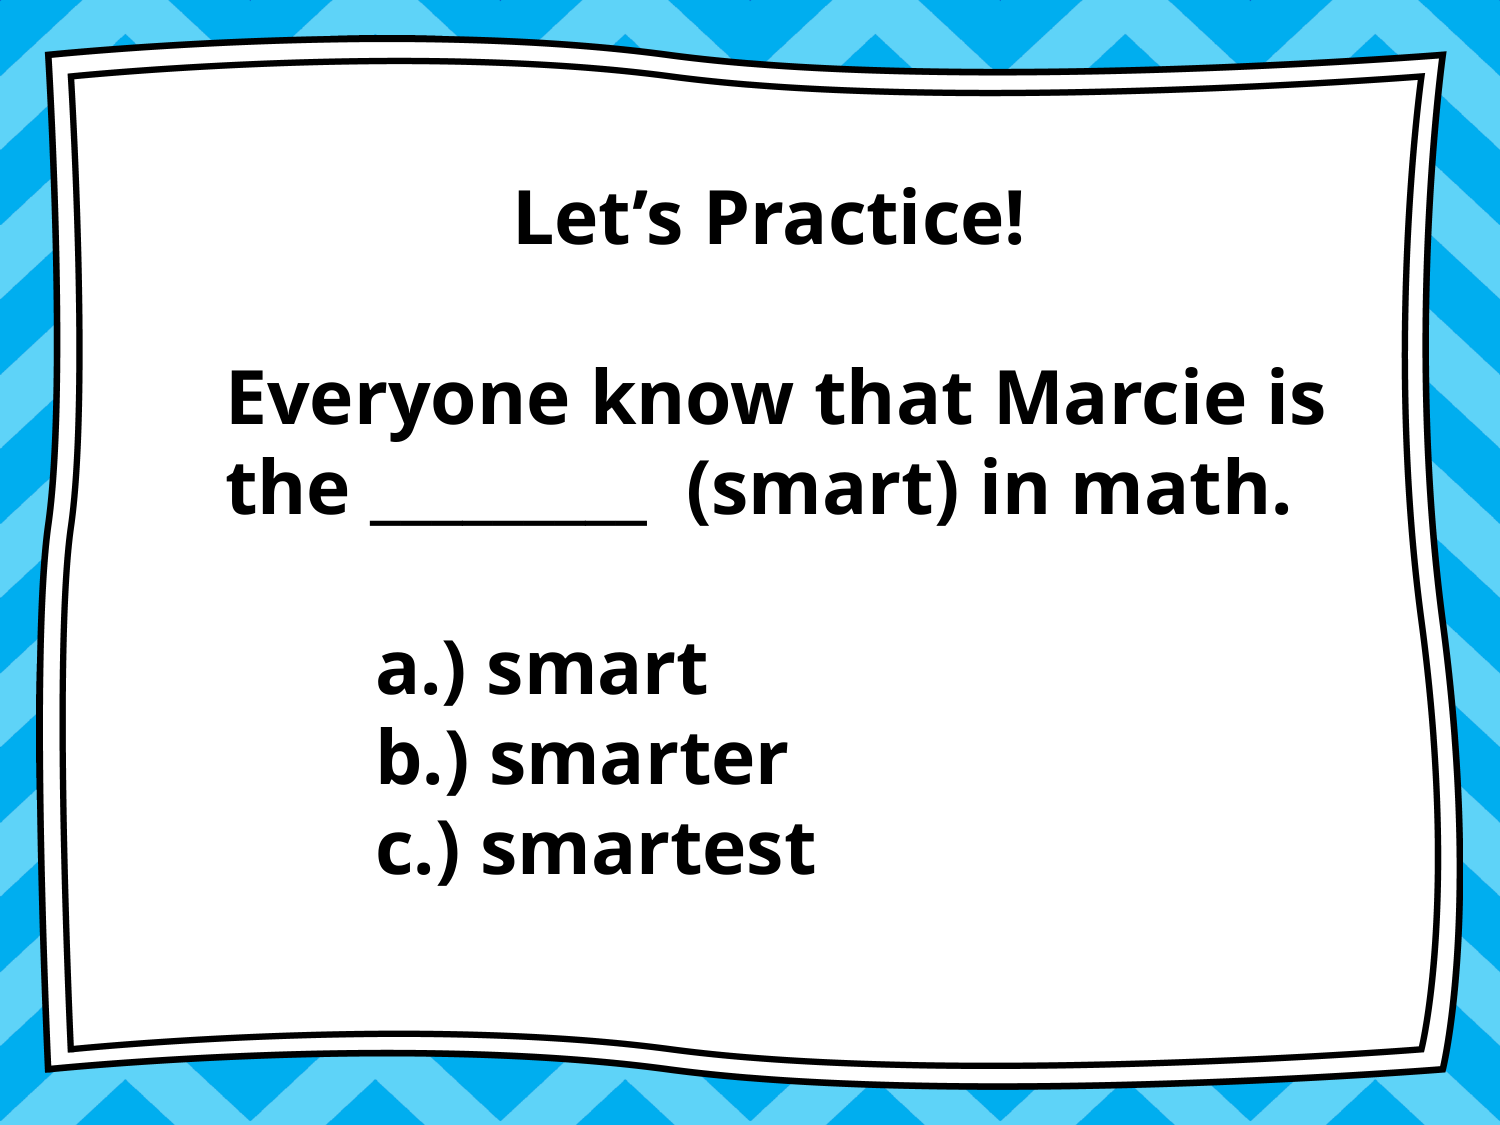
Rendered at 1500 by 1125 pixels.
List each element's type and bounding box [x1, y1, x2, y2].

text_box [0, 0, 1500, 1125]
